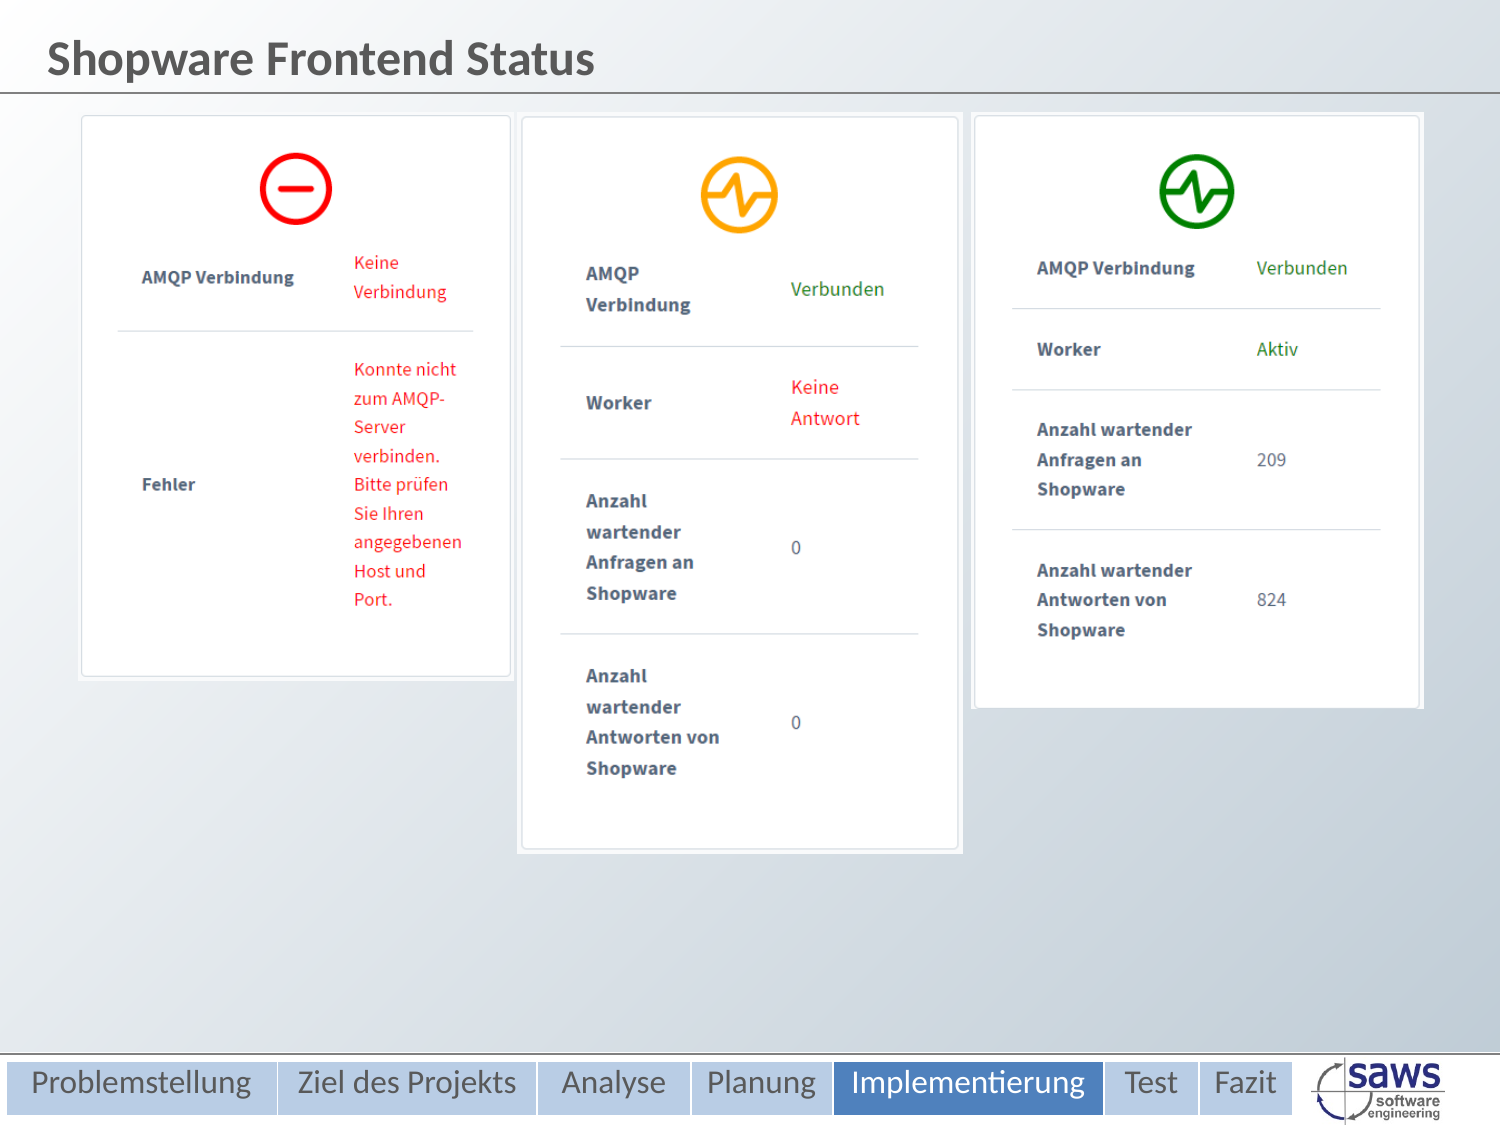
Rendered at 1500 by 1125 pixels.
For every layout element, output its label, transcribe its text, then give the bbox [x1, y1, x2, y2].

picture [1311, 1057, 1445, 1125]
table_header Fazit [1200, 1062, 1292, 1115]
text_box [76, 688, 740, 929]
text_box Shopware Frontend Status [32, 17, 857, 93]
table_header Planung [692, 1062, 832, 1115]
table_header Problemstellung [7, 1062, 277, 1115]
picture [78, 112, 514, 681]
table_header Test [1105, 1062, 1198, 1115]
picture [971, 112, 1424, 709]
table_header Ziel des Projekts [278, 1062, 536, 1115]
text_box [967, 113, 1480, 729]
table_header Implementierung [834, 1062, 1103, 1115]
table_header Analyse [538, 1062, 690, 1115]
picture [517, 112, 963, 854]
